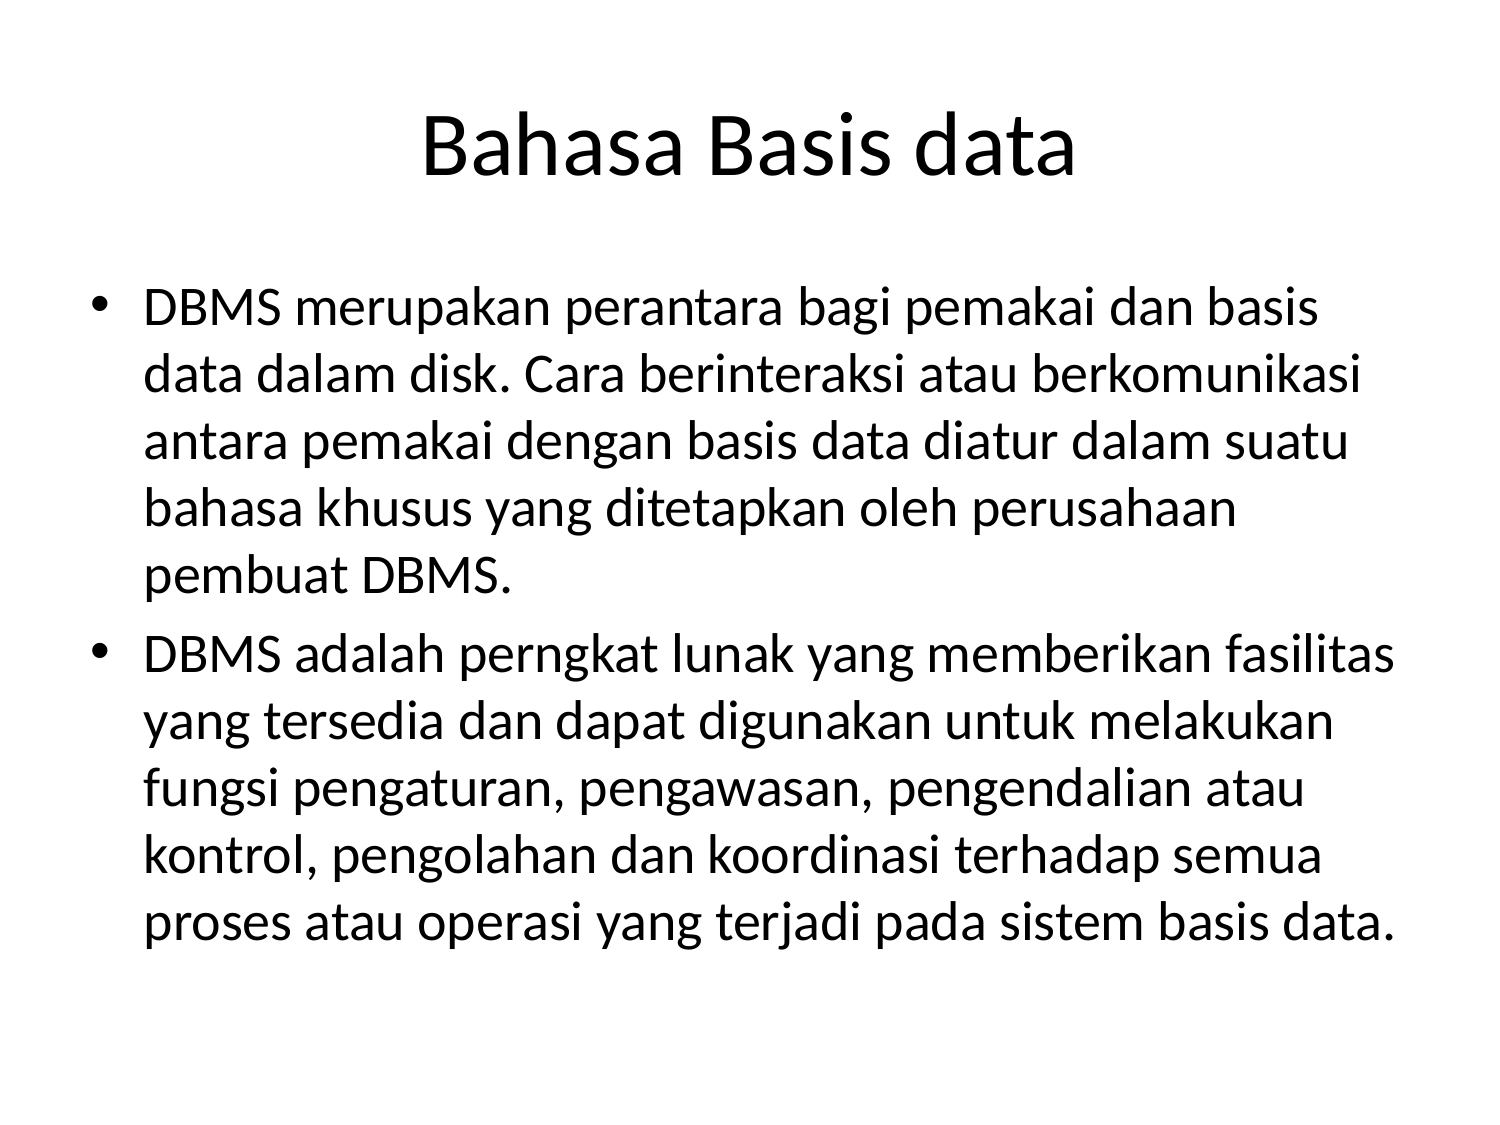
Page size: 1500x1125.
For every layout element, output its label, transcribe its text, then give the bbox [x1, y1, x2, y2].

title Bahasa Basis data [75, 45, 1425, 233]
list DBMS merupakan perantara bagi pemakai dan basis data dalam disk. Cara berinteraksi atau berkomunikasi antara pemakai dengan basis data diatur dalam suatu bahasa khusus yang ditetapkan oleh perusahaan pembuat DBMS. DBMS adalah perngkat lunak yang memberikan fasilitas yang tersedia dan dapat digunakan untuk melakukan fungsi pengaturan, pengawasan, pengendalian atau kontrol, pengolahan dan koordinasi terhadap semua proses atau operasi yang terjadi pada sistem basis data. [75, 262, 1425, 1005]
